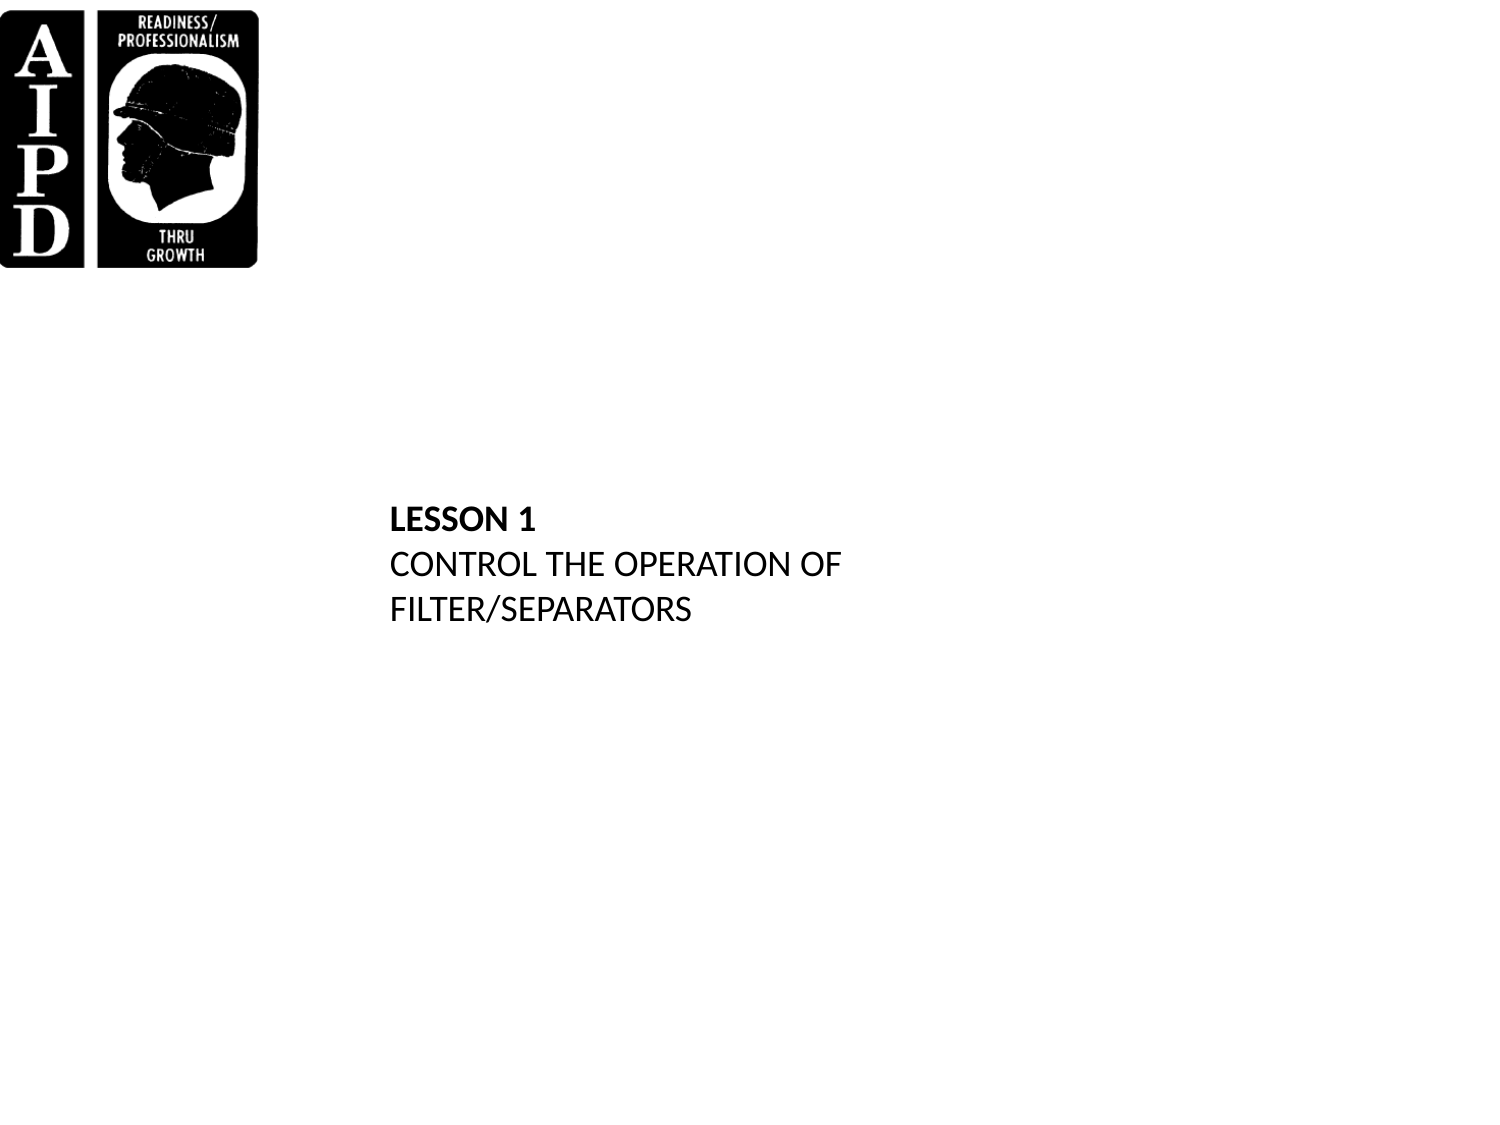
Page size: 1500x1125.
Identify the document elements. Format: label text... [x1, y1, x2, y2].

text_box LESSON 1 CONTROL THE OPERATION OF FILTER/SEPARATORS [374, 486, 1125, 637]
picture [0, 0, 266, 276]
